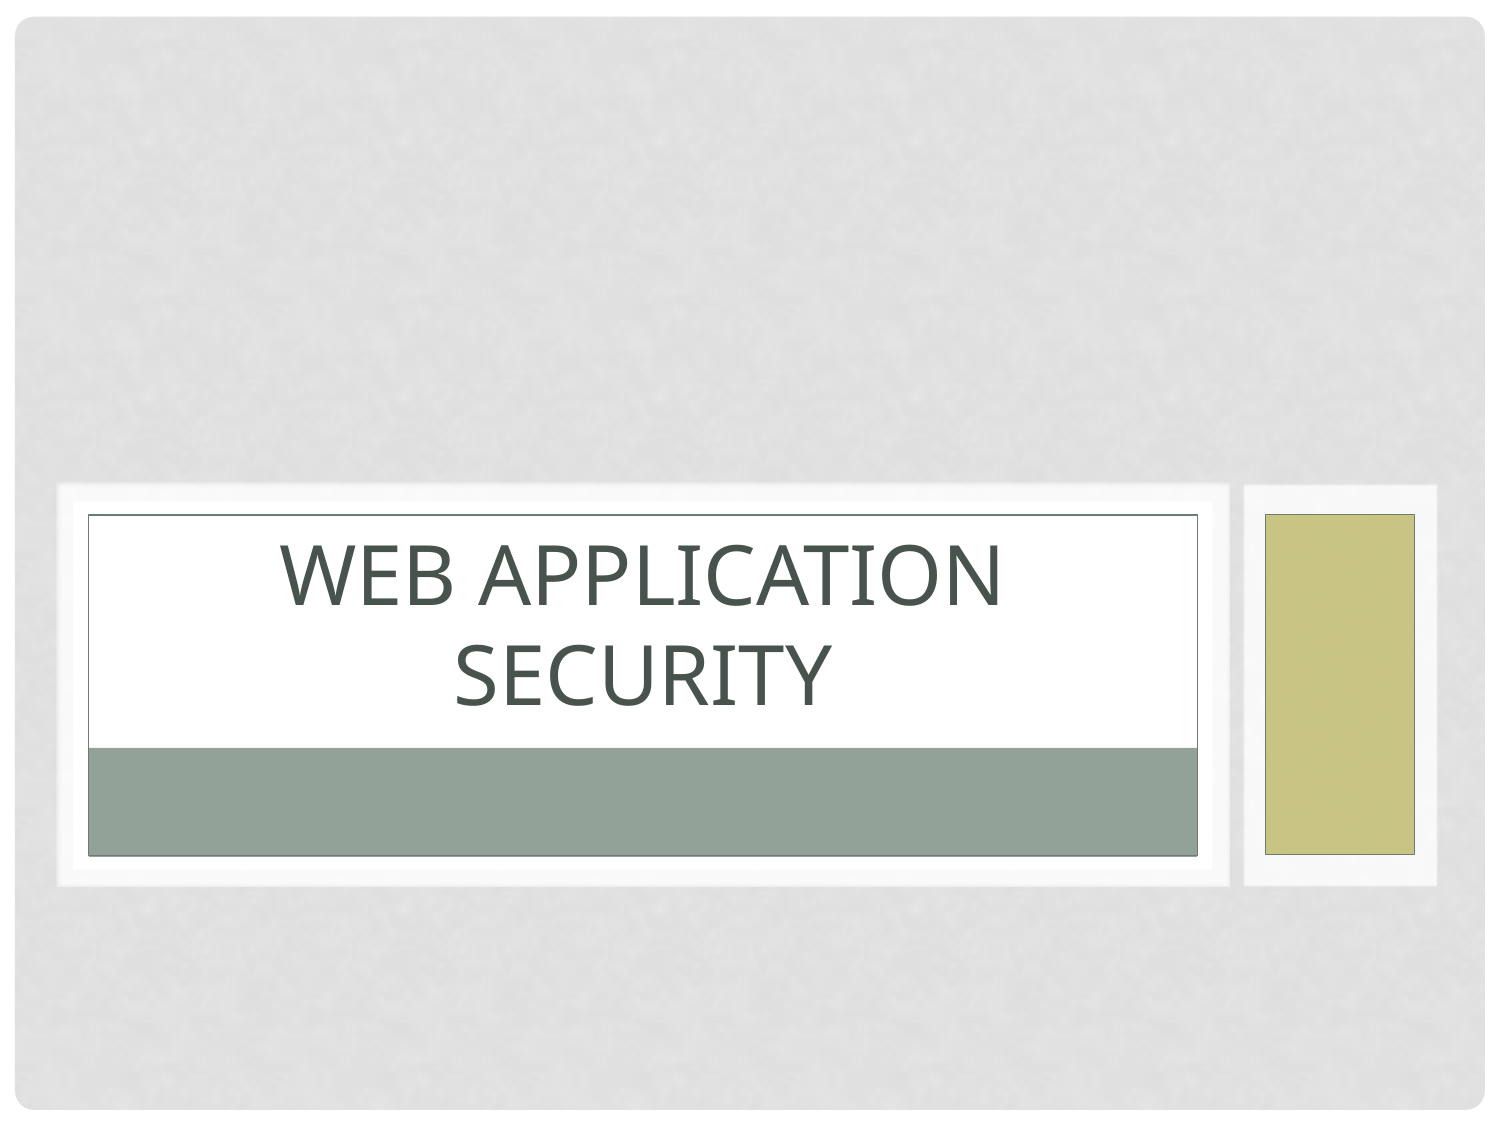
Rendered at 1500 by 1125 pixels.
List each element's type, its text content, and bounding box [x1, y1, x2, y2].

title Web Application Security [99, 529, 1187, 730]
